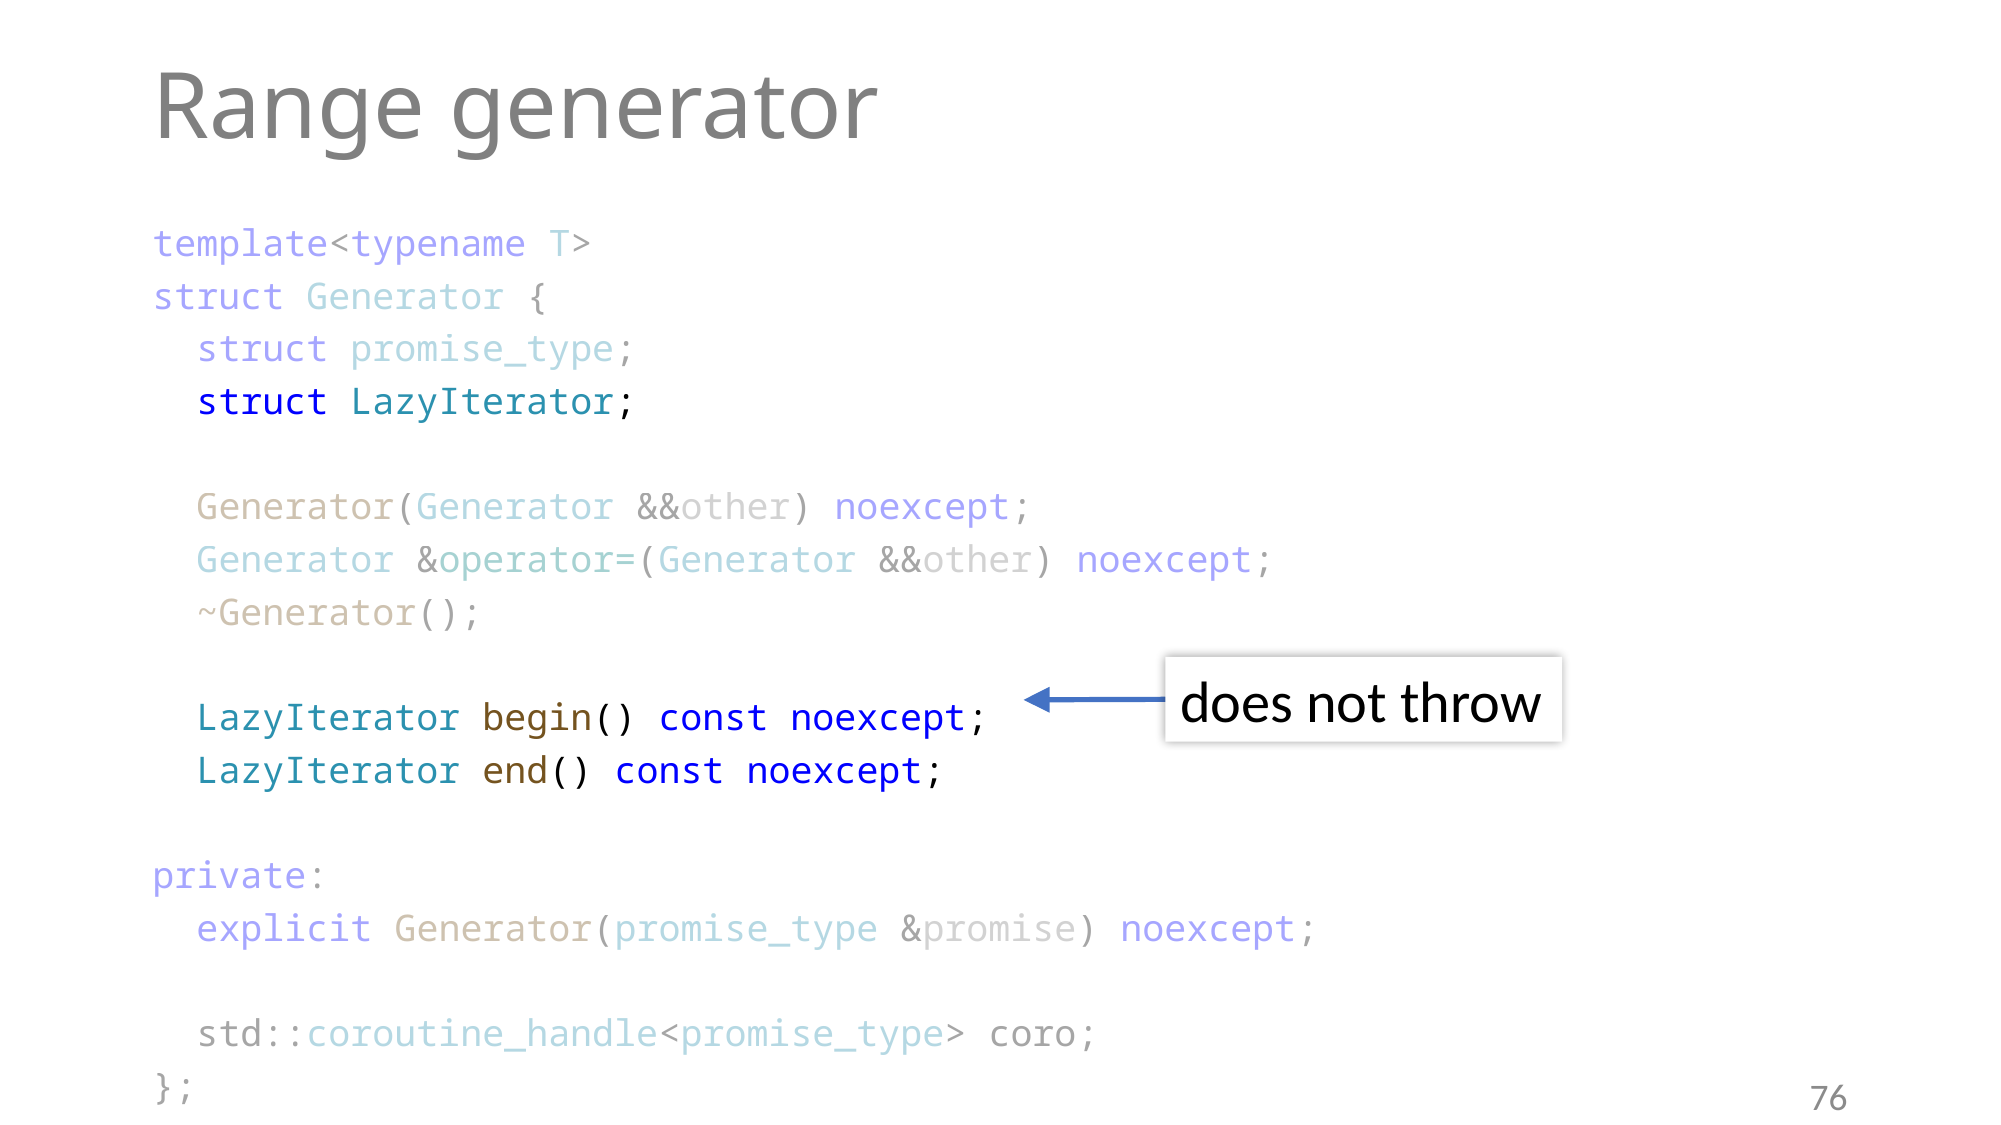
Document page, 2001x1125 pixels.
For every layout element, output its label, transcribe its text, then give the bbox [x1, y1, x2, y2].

text_box does not throw [1165, 656, 1563, 742]
title Range generator [137, 0, 1863, 217]
slide_number 76 [1412, 1065, 1863, 1125]
list template<typename T> struct Generator { struct promise_type; struct LazyIterator; Generator(Generator &&other) noexcept; Generator &operator=(Generator &&other) noexcept; ~Generator(); LazyIterator begin() const noexcept; LazyIterator end() const noexcept; private: explicit Generator(promise_type &promise) noexcept; std::coroutine_handle<promise_type> coro; }; [137, 217, 1863, 1125]
